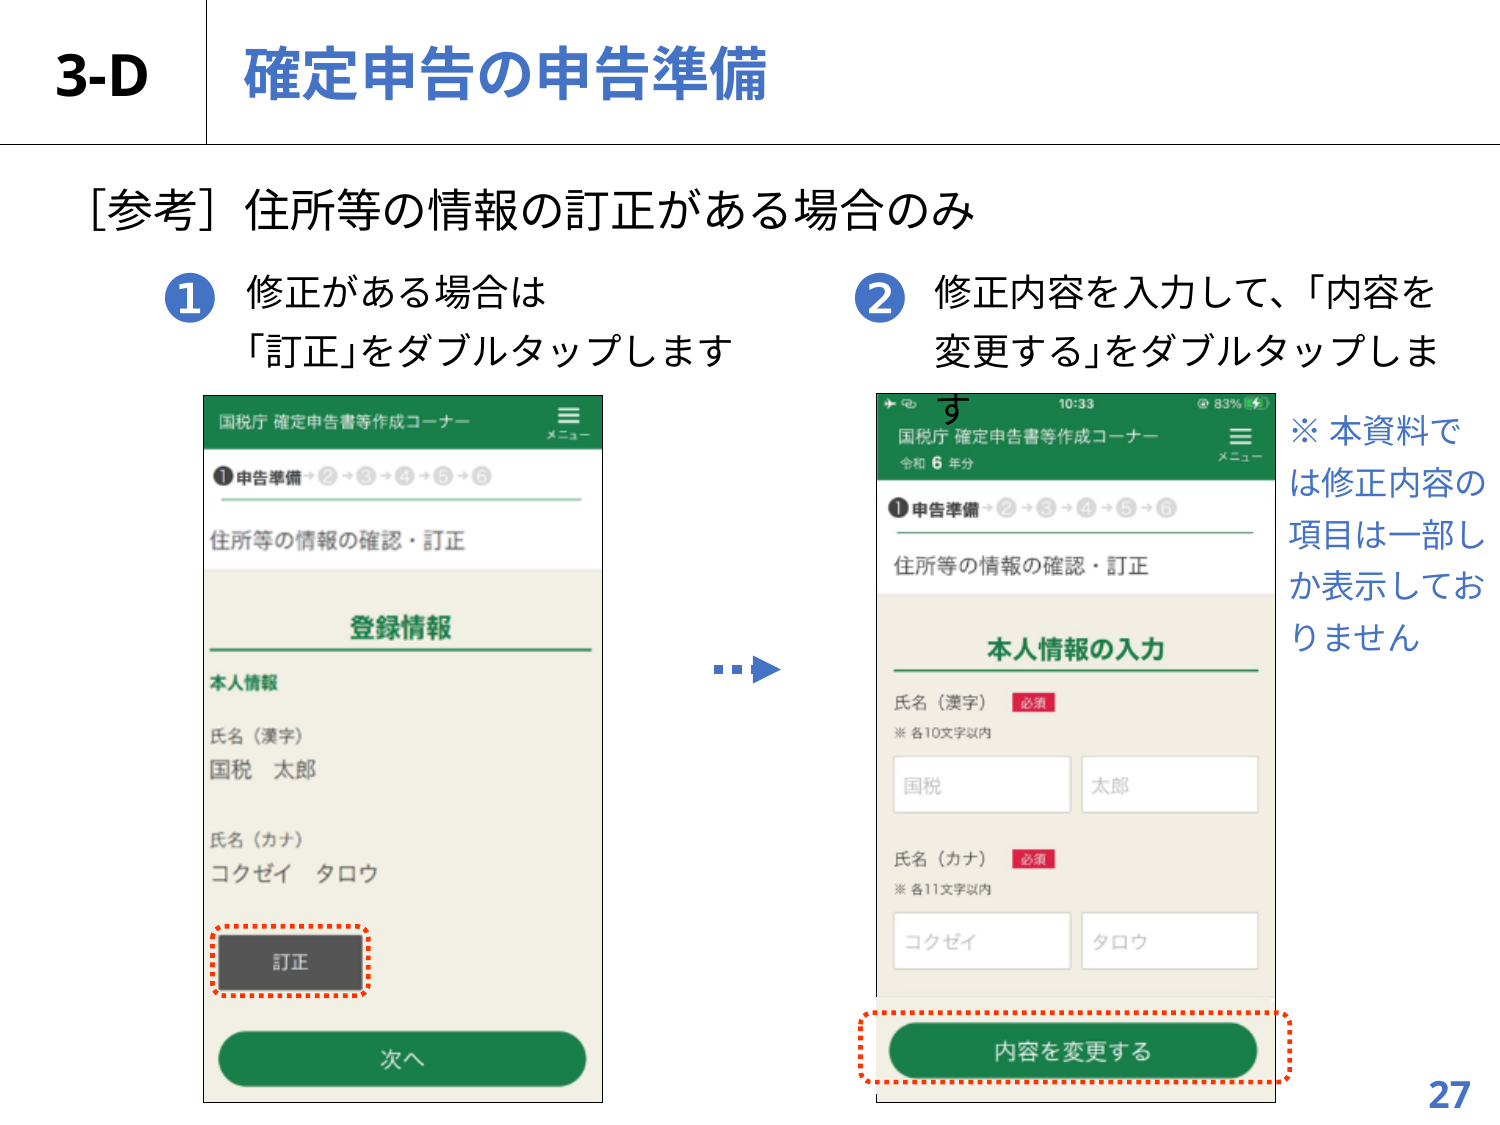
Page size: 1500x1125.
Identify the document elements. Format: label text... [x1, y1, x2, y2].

picture [876, 393, 1276, 1103]
picture [203, 395, 603, 1103]
text_box 修正内容を入力して、｢内容を 変更する｣をダブルタップします [919, 248, 1472, 439]
text_box [859, 1011, 876, 1084]
title 確定申告の申告準備 [228, 36, 1472, 116]
text_box 3-D [0, 0, 207, 147]
text_box 27 [1399, 1063, 1500, 1123]
text_box ❶ [145, 274, 223, 343]
text_box [1276, 1011, 1291, 1084]
text_box ❷ [835, 274, 919, 343]
text_box ※本資料では修正内容の項目は一部しか表示しておりません [1282, 390, 1492, 665]
text_box 修正がある場合は ｢訂正｣をダブルタップします [231, 274, 766, 381]
text_box ［参考］住所等の情報の訂正がある場合のみ [46, 180, 1422, 274]
